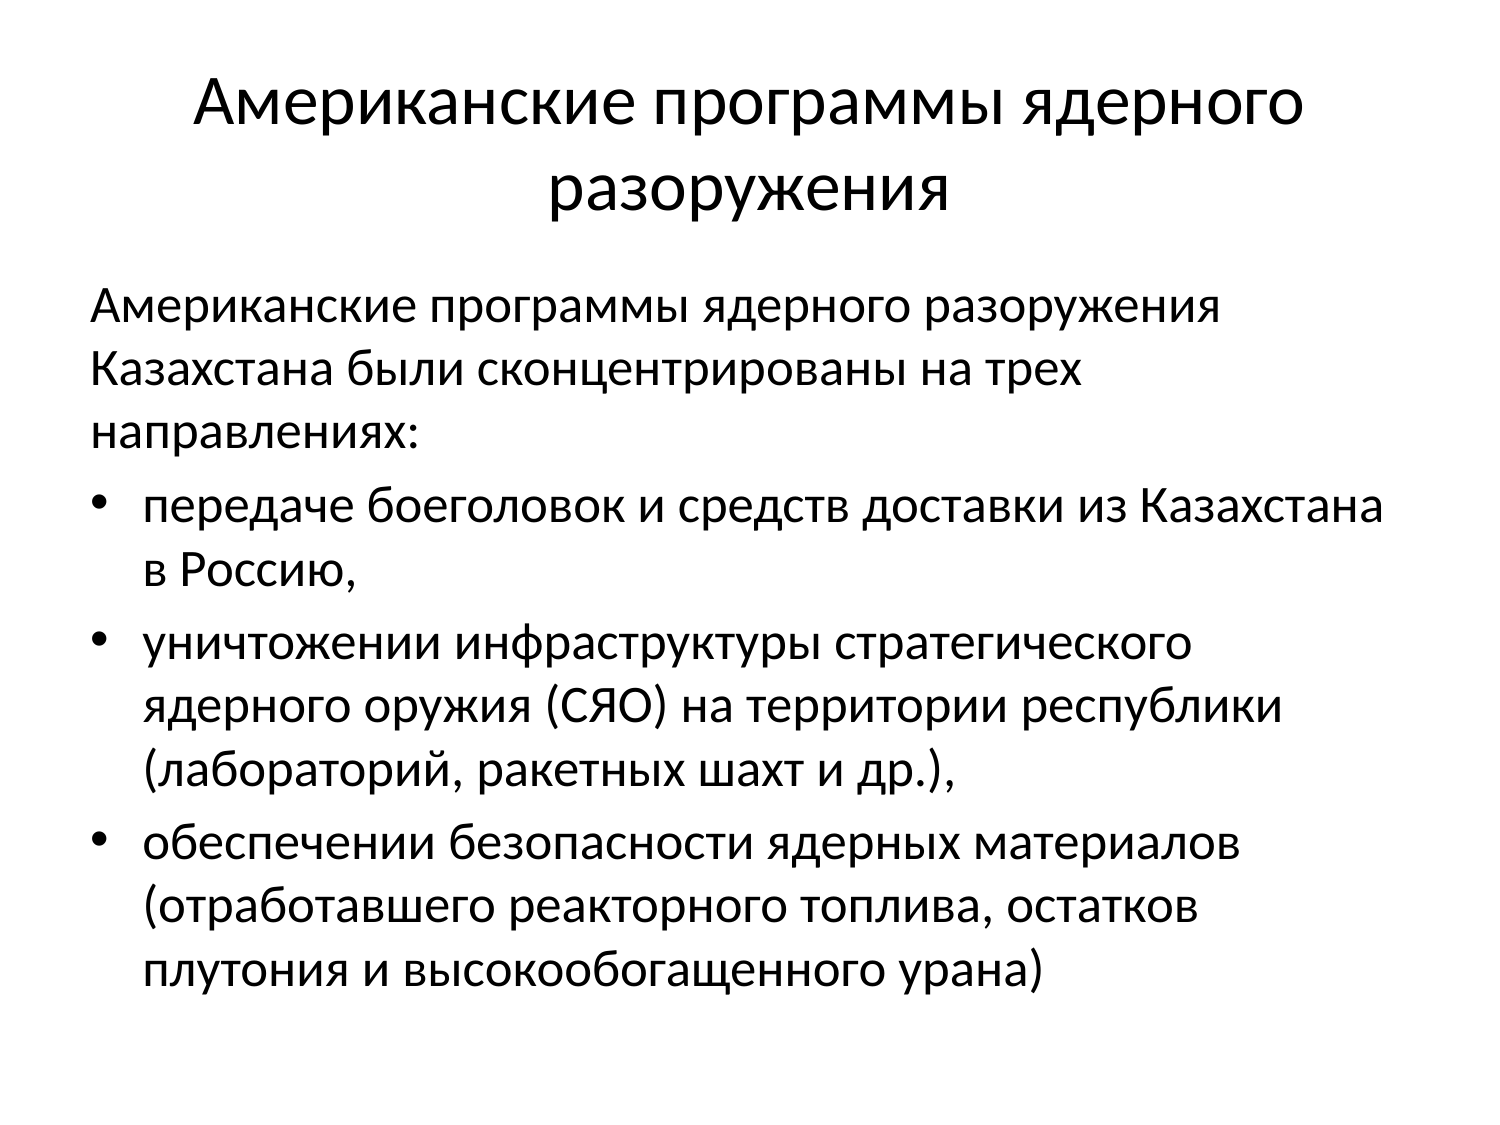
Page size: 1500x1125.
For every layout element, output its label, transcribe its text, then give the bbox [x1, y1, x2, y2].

list Американские программы ядерного разоружения Казахстана были сконцентрированы на трех направлениях: передаче боеголовок и средств доставки из Казахстана в Россию, уничтожении инфраструктуры стратегического ядерного оружия (СЯО) на территории республики (лабораторий, ракетных шахт и др.), обеспечении безопасности ядерных материалов (отработавшего реакторного топлива, остатков плутония и высокообогащенного урана) [75, 262, 1425, 1005]
title Американские программы ядерного разоружения [75, 45, 1425, 233]
